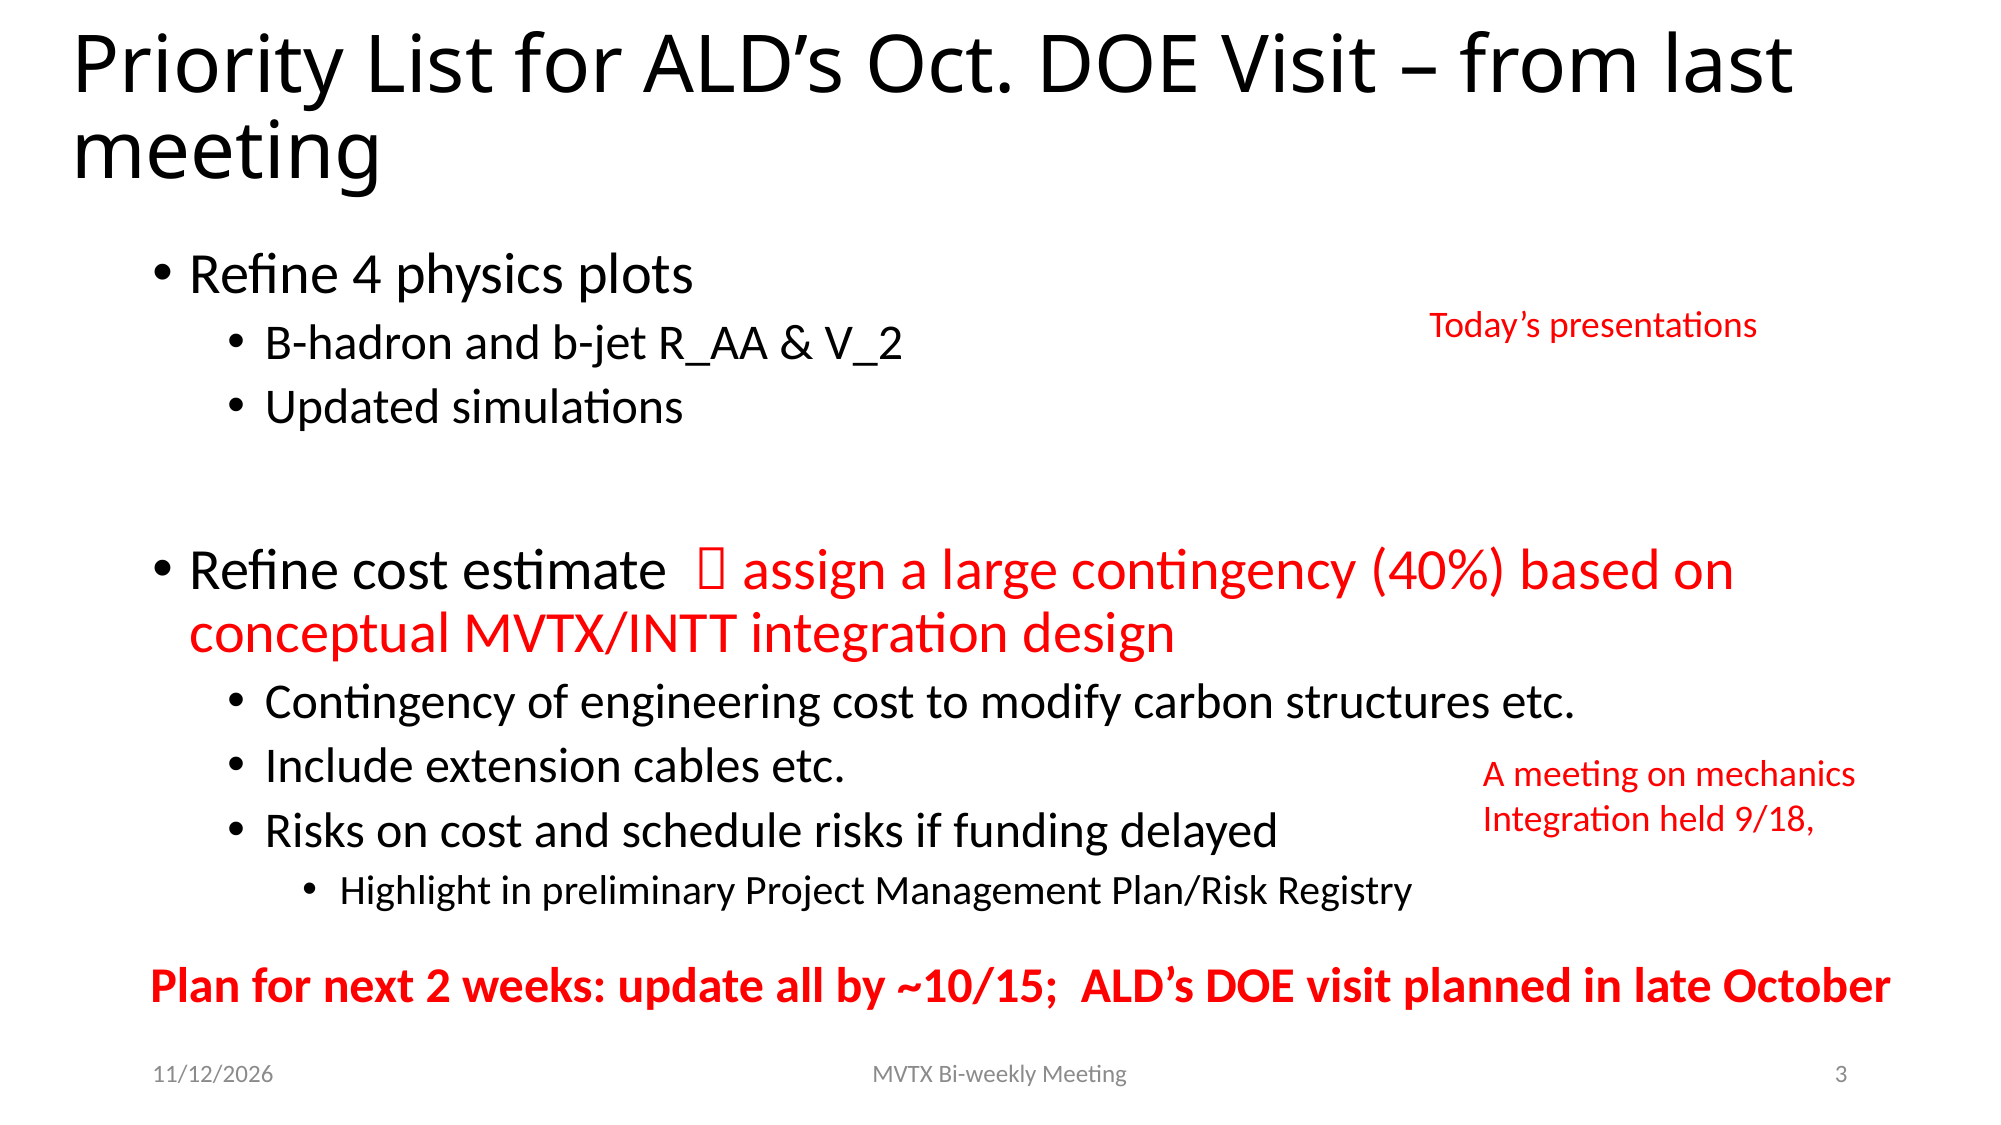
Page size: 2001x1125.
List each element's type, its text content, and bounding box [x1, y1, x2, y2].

footer MVTX Bi-weekly Meeting [662, 1042, 1338, 1103]
text_box A meeting on mechanics Integration held 9/18, [1468, 741, 1880, 847]
slide_number 3 [1412, 1042, 1863, 1103]
text_box Plan for next 2 weeks: update all by ~10/15; ALD’s DOE visit planned in late October [135, 944, 1930, 1020]
title Priority List for ALD’s Oct. DOE Visit – from last meeting [56, 15, 1944, 204]
list Refine 4 physics plots B-hadron and b-jet R_AA & V_2 Updated simulations Refine cost estimate  assign a large contingency (40%) based on conceptual MVTX/INTT integration design Contingency of engineering cost to modify carbon structures etc. Include extension cables etc. Risks on cost and schedule risks if funding delayed Highlight in preliminary Project Management Plan/Risk Registry [137, 235, 1883, 944]
text_box Today’s presentations [1414, 292, 1782, 353]
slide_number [137, 1042, 588, 1103]
